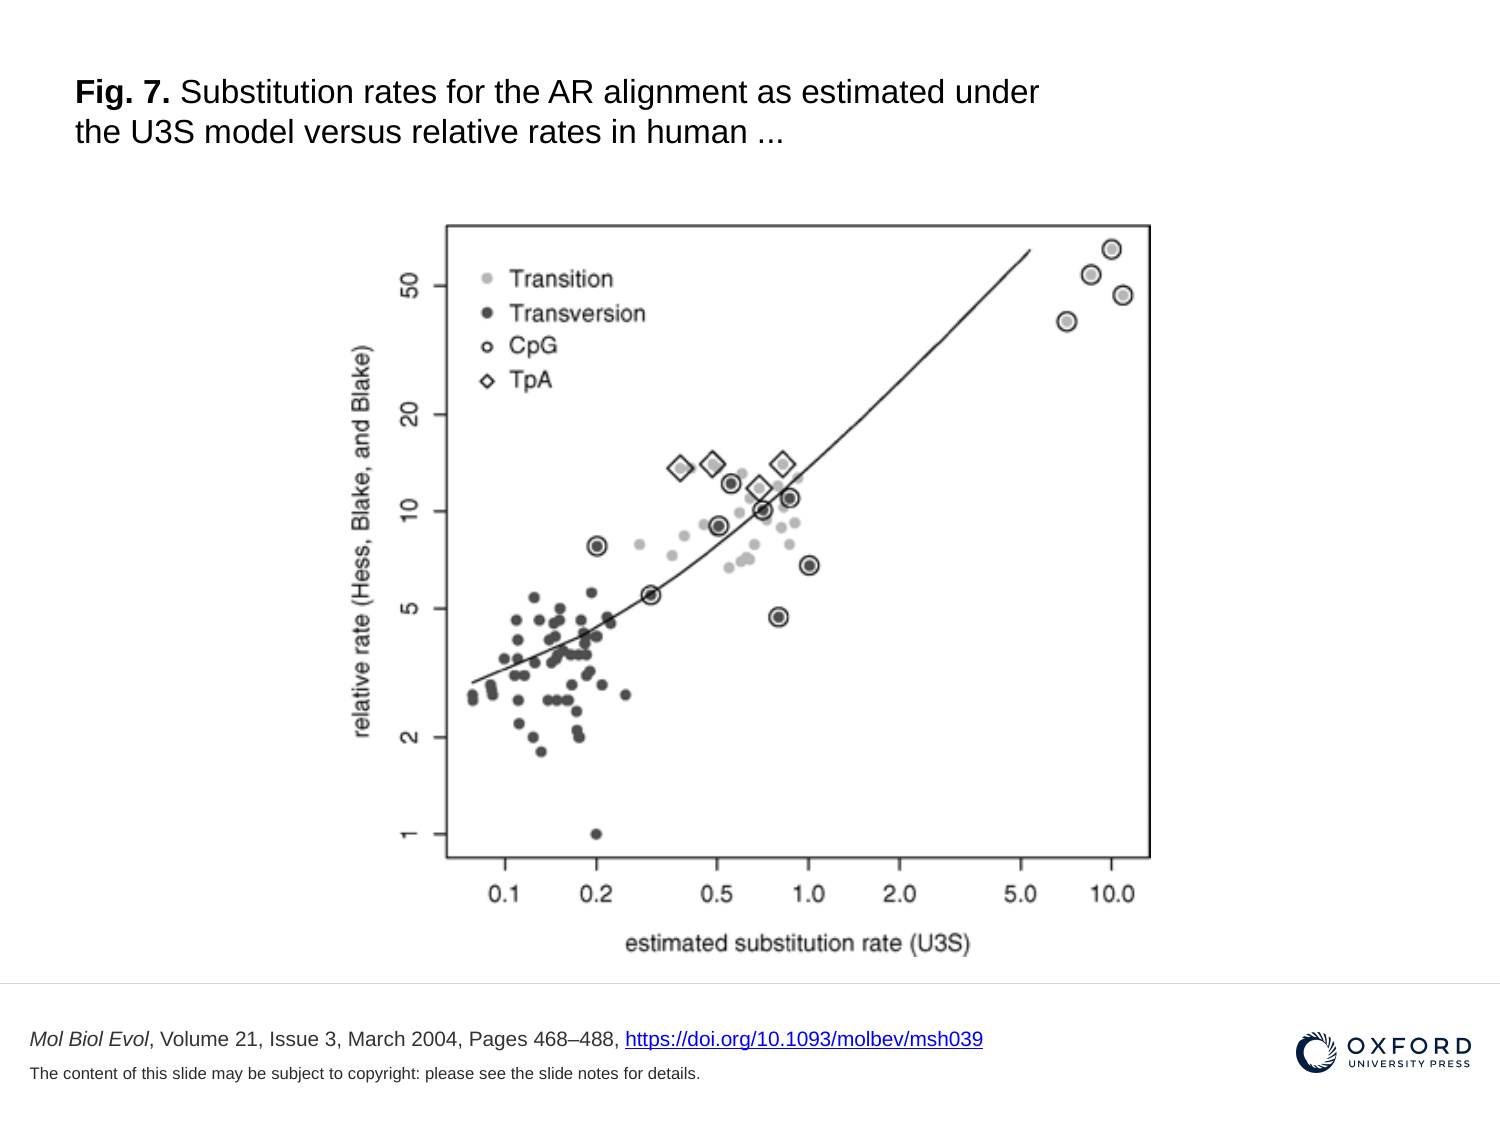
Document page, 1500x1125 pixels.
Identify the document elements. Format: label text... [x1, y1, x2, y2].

picture [1296, 1032, 1471, 1073]
picture [349, 224, 1151, 957]
footer Mol Biol Evol, Volume 21, Issue 3, March 2004, Pages 468–488, https://doi.org/10.1093/molbev/msh039 The content of this slide may be subject to copyright: please see the slide notes for details. [0, 983, 1260, 1125]
title Fig. 7. Substitution rates for the AR alignment as estimated under the U3S model versus relative rates in human ... [75, 69, 1078, 171]
